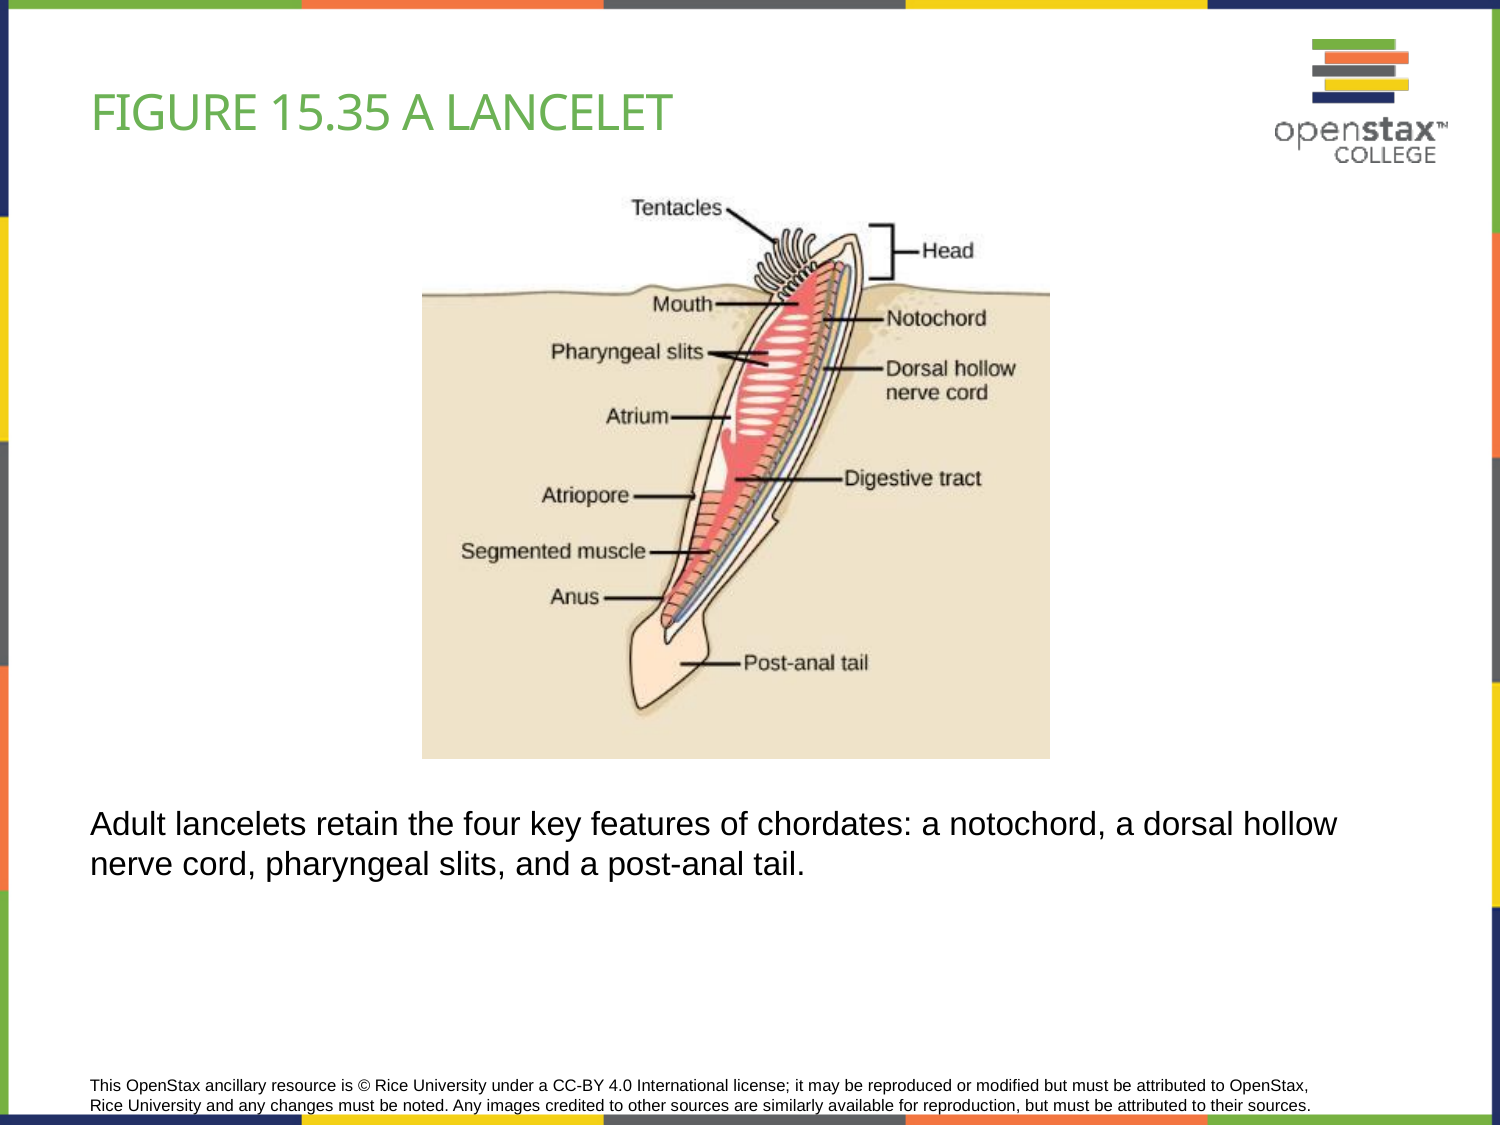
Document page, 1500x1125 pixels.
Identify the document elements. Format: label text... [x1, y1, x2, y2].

picture [0, 0, 1500, 1125]
title Figure 15.35 a lancelet [75, 39, 1274, 148]
text_box This OpenStax ancillary resource is © Rice University under a CC-BY 4.0 International license; it may be reproduced or modified but must be attributed to OpenStax, Rice University and any changes must be noted. Any images credited to other sources are similarly available for reproduction, but must be attributed to their sources. [75, 1067, 1336, 1114]
list Adult lancelets retain the four key features of chordates: a notochord, a dorsal hollow nerve cord, pharyngeal slits, and a post-anal tail. [75, 794, 1398, 986]
